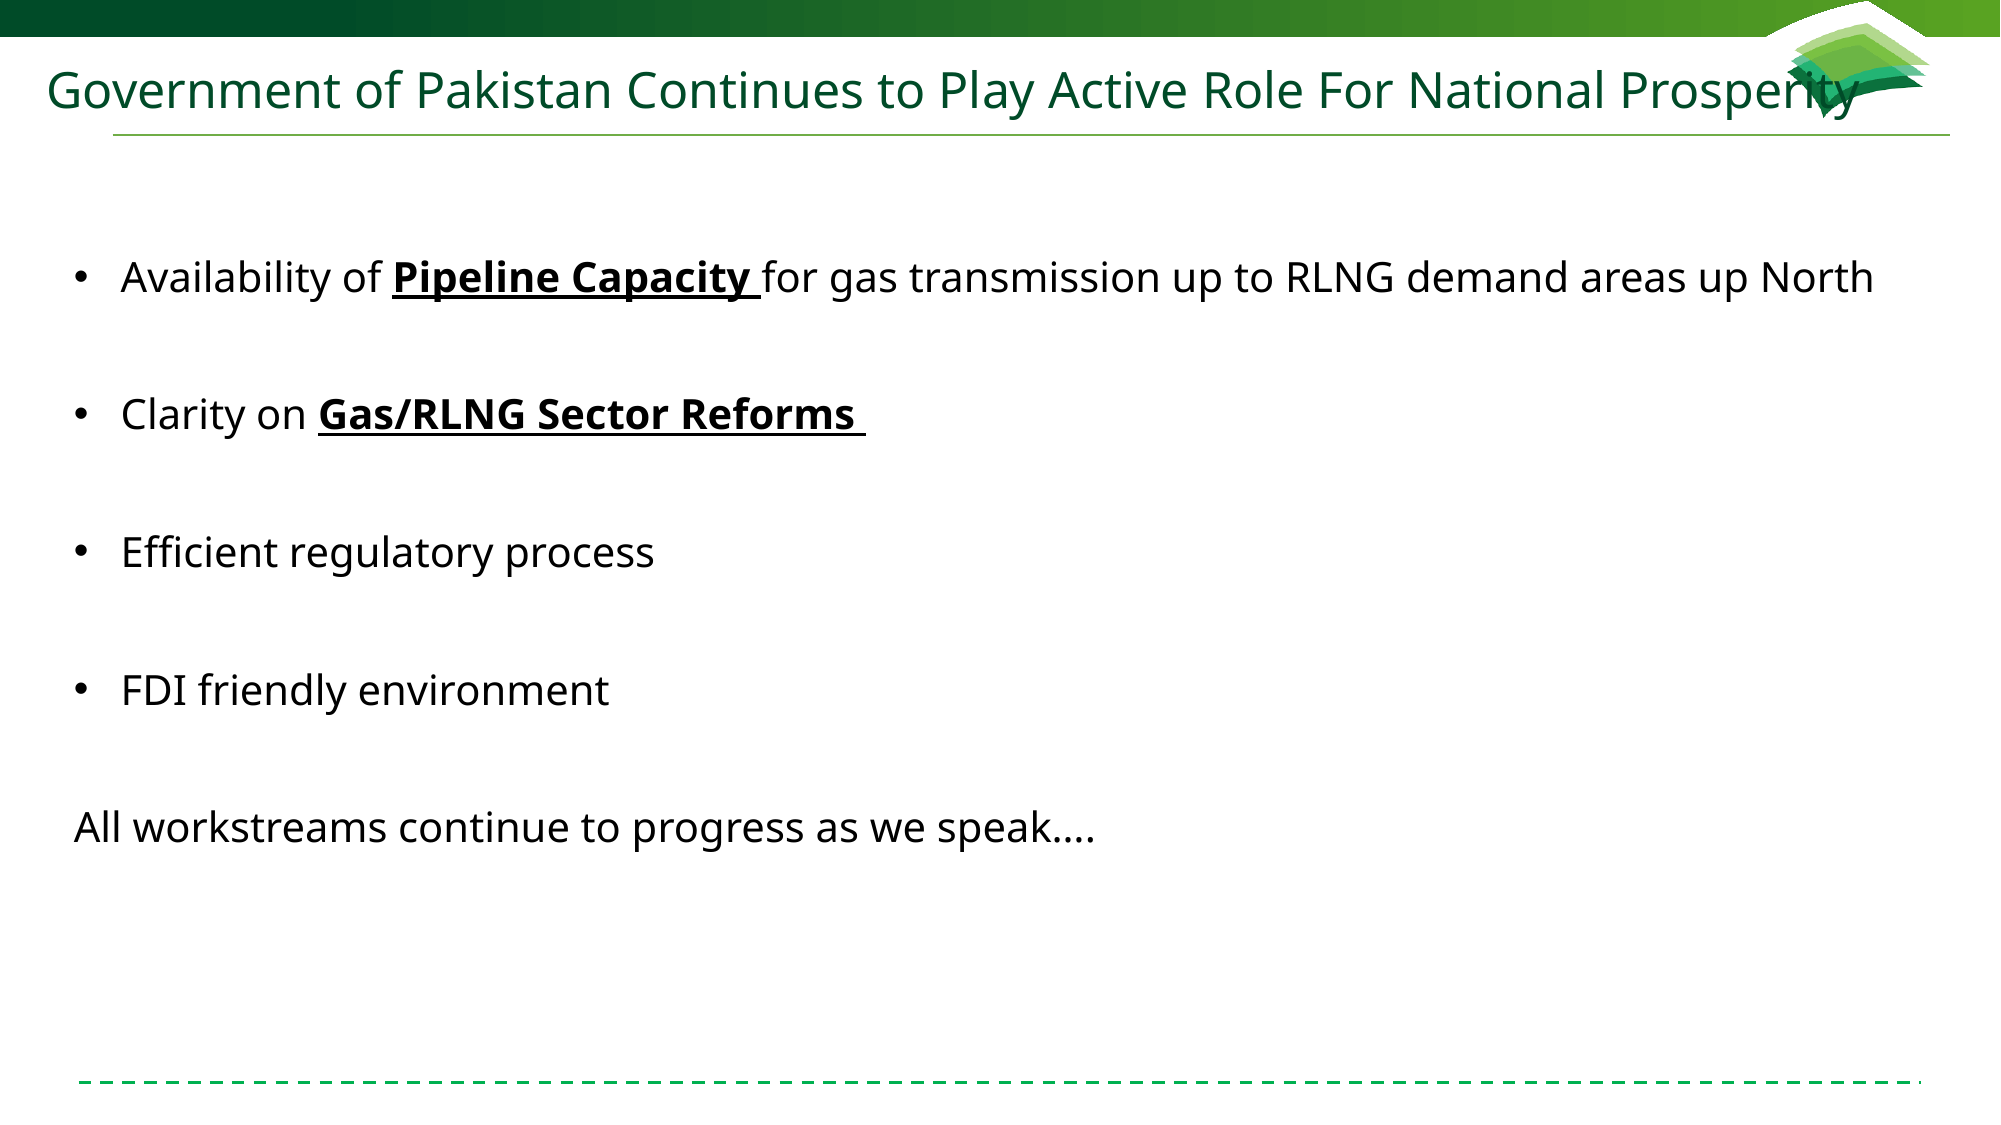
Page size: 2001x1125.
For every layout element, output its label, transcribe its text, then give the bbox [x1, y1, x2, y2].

text_box Availability of Pipeline Capacity for gas transmission up to RLNG demand areas up North Clarity on Gas/RLNG Sector Reforms Efficient regulatory process FDI friendly environment All workstreams continue to progress as we speak…. [59, 168, 1940, 859]
text_box [40, 132, 1888, 1081]
text_box Government of Pakistan Continues to Play Active Role For National Prosperity [46, 40, 1737, 144]
picture [1736, 12, 1981, 124]
text_box [0, 0, 2000, 37]
